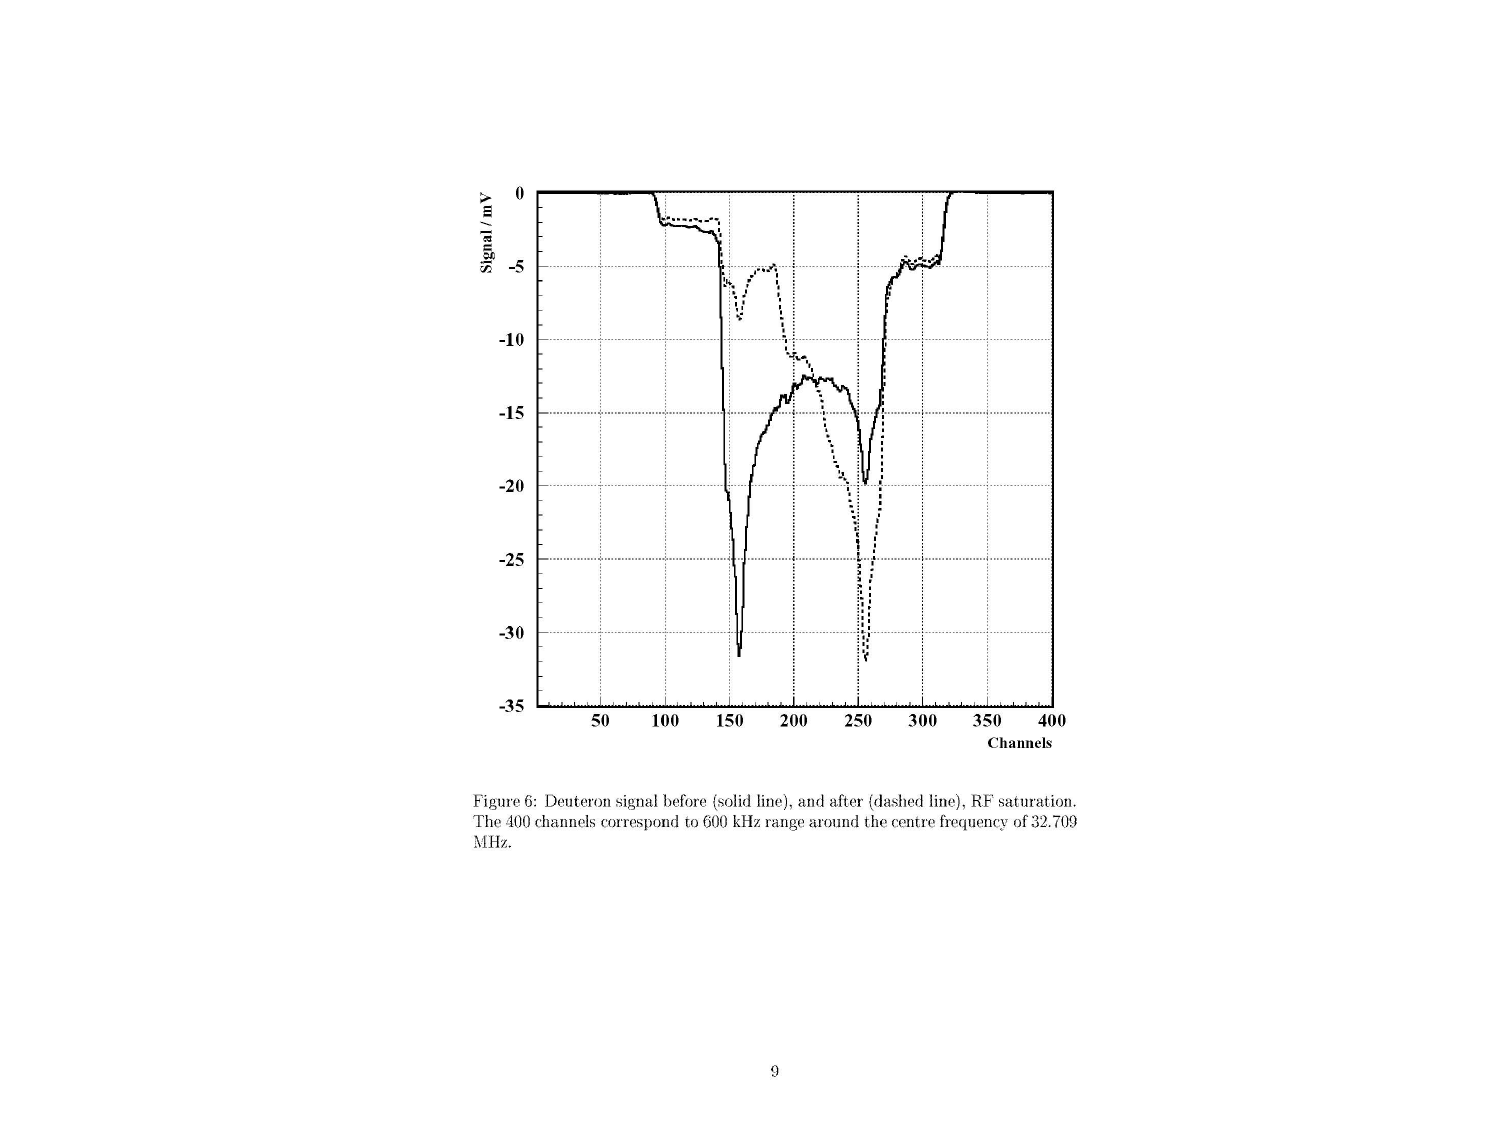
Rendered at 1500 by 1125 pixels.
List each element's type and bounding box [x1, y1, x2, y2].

picture [315, 0, 1185, 1125]
